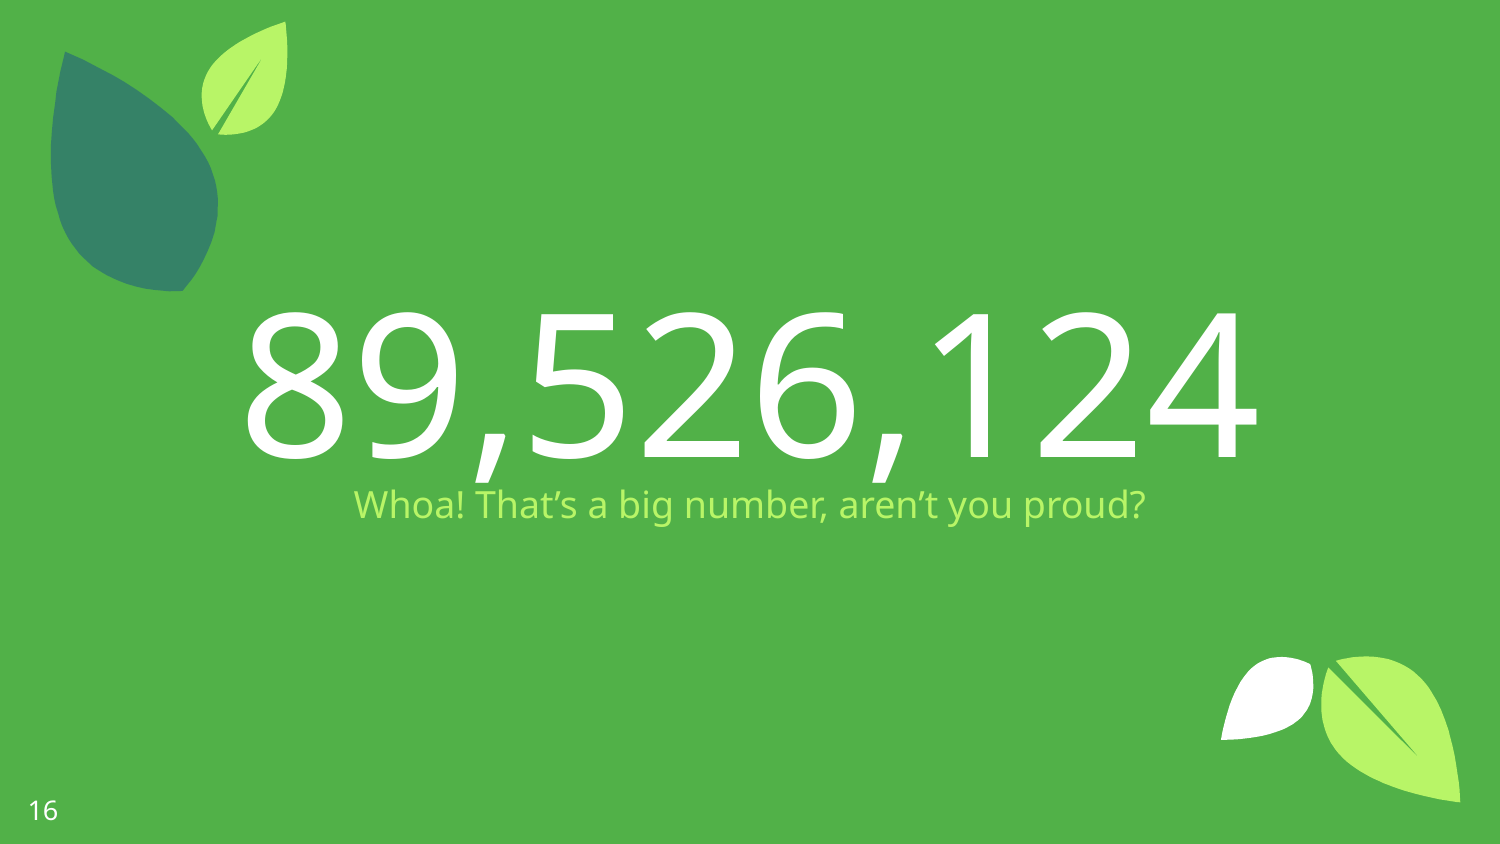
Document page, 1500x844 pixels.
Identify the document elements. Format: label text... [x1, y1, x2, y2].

title 89,526,124 [112, 322, 1388, 465]
slide_number 16 [12, 779, 103, 844]
subtitle Whoa! That’s a big number, aren’t you proud? [112, 465, 1388, 595]
